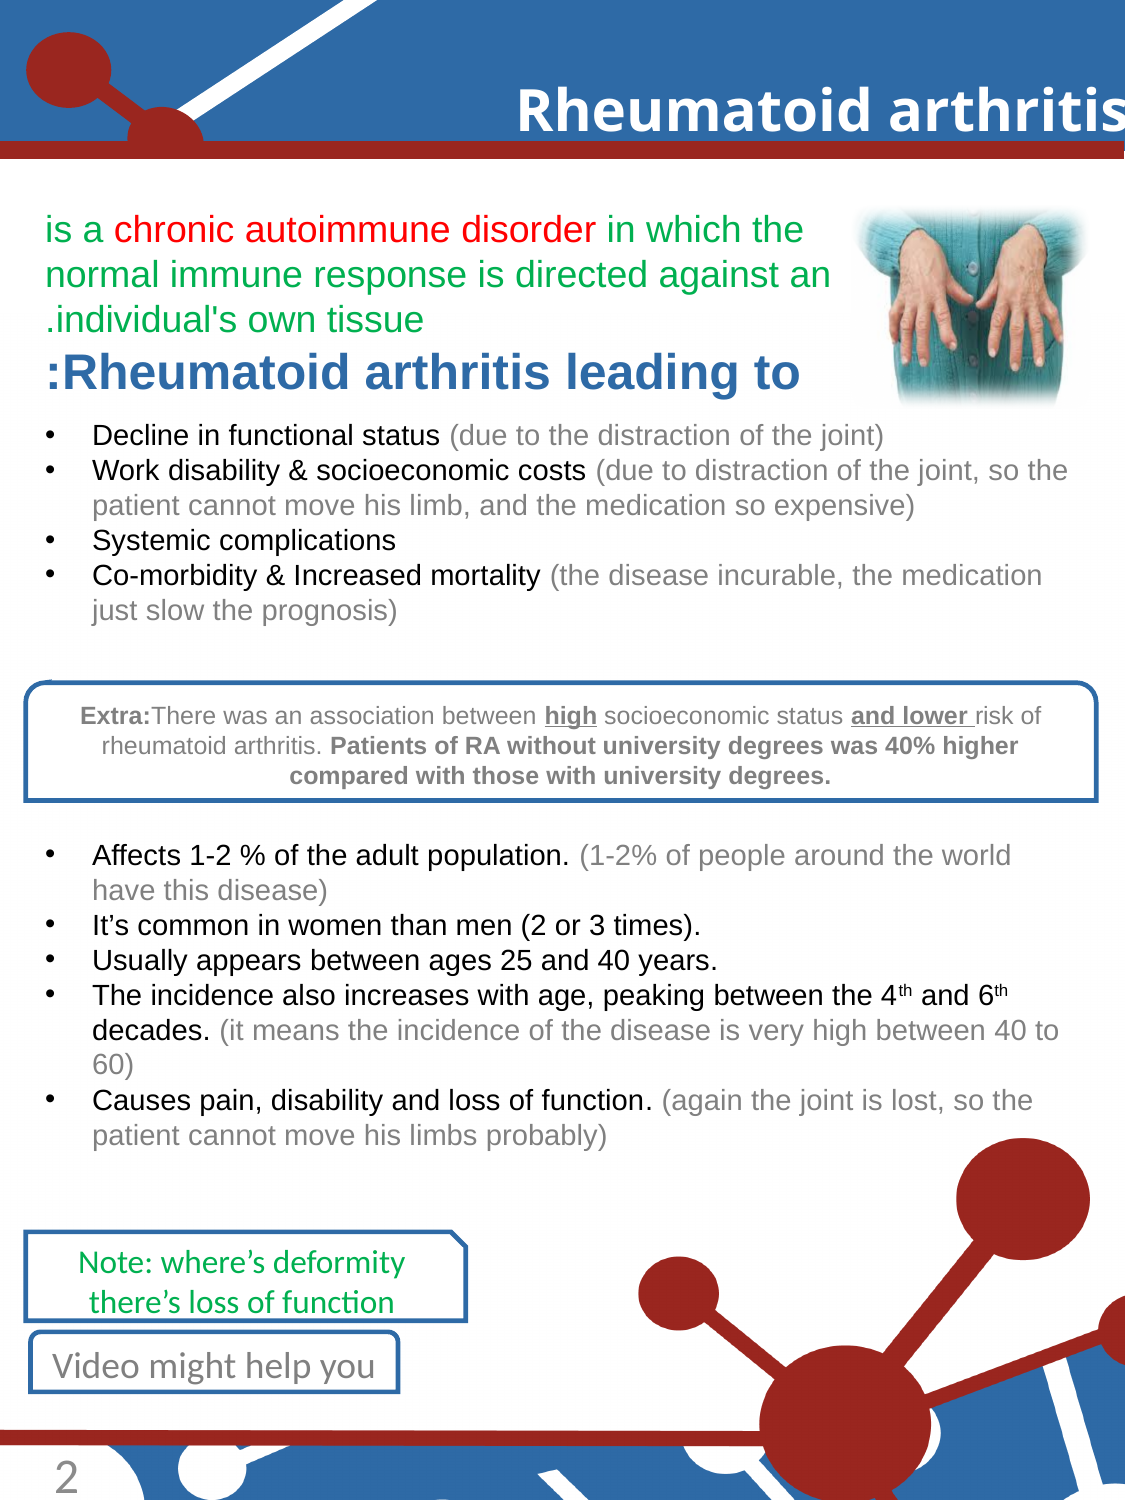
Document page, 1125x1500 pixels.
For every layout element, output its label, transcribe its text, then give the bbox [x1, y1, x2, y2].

text_box Video might help you [29, 1330, 400, 1393]
text_box Rheumatoid arthritis [500, 65, 1125, 151]
text_box Decline in functional status (due to the distraction of the joint) Work disability & socioeconomic costs (due to distraction of the joint, so the patient cannot move his limb, and the medication so expensive) Systemic complications Co-morbidity & Increased mortality (the disease incurable, the medication just slow the prognosis) Epidemiology of rheumatoid arthritis: Affects 1-2 % of the adult population. (1-2% of people around the world have this disease) It’s common in women than men (2 or 3 times). Usually appears between ages 25 and 40 years. The incidence also increases with age, peaking between the 4th and 6th decades. (it means the incidence of the disease is very high between 40 to 60) Causes pain, disability and loss of function. (again the joint is lost, so the patient cannot move his limbs probably) [30, 409, 1092, 687]
text_box Extra:There was an association between high socioeconomic status and lower risk of rheumatoid arthritis. Patients of RA without university degrees was 40% higher compared with those with university degrees. [24, 681, 1098, 802]
picture [0, 203, 1125, 1500]
text_box Note: where’s deformity there’s loss of function [24, 1230, 467, 1322]
text_box is a chronic autoimmune disorder in which the normal immune response is directed against an individual's own tissue. Rheumatoid arthritis leading to: [30, 197, 850, 407]
text_box Decline in functional status (due to the distraction of the joint) Work disability & socioeconomic costs (due to distraction of the joint, so the patient cannot move his limb, and the medication so expensive) Systemic complications Co-morbidity & Increased mortality (the disease incurable, the medication just slow the prognosis) Epidemiology of rheumatoid arthritis: Affects 1-2 % of the adult population. (1-2% of people around the world have this disease) It’s common in women than men (2 or 3 times). Usually appears between ages 25 and 40 years. The incidence also increases with age, peaking between the 4th and 6th decades. (it means the incidence of the disease is very high between 40 to 60) Causes pain, disability and loss of function. (again the joint is lost, so the patient cannot move his limbs probably) [30, 802, 1092, 1159]
